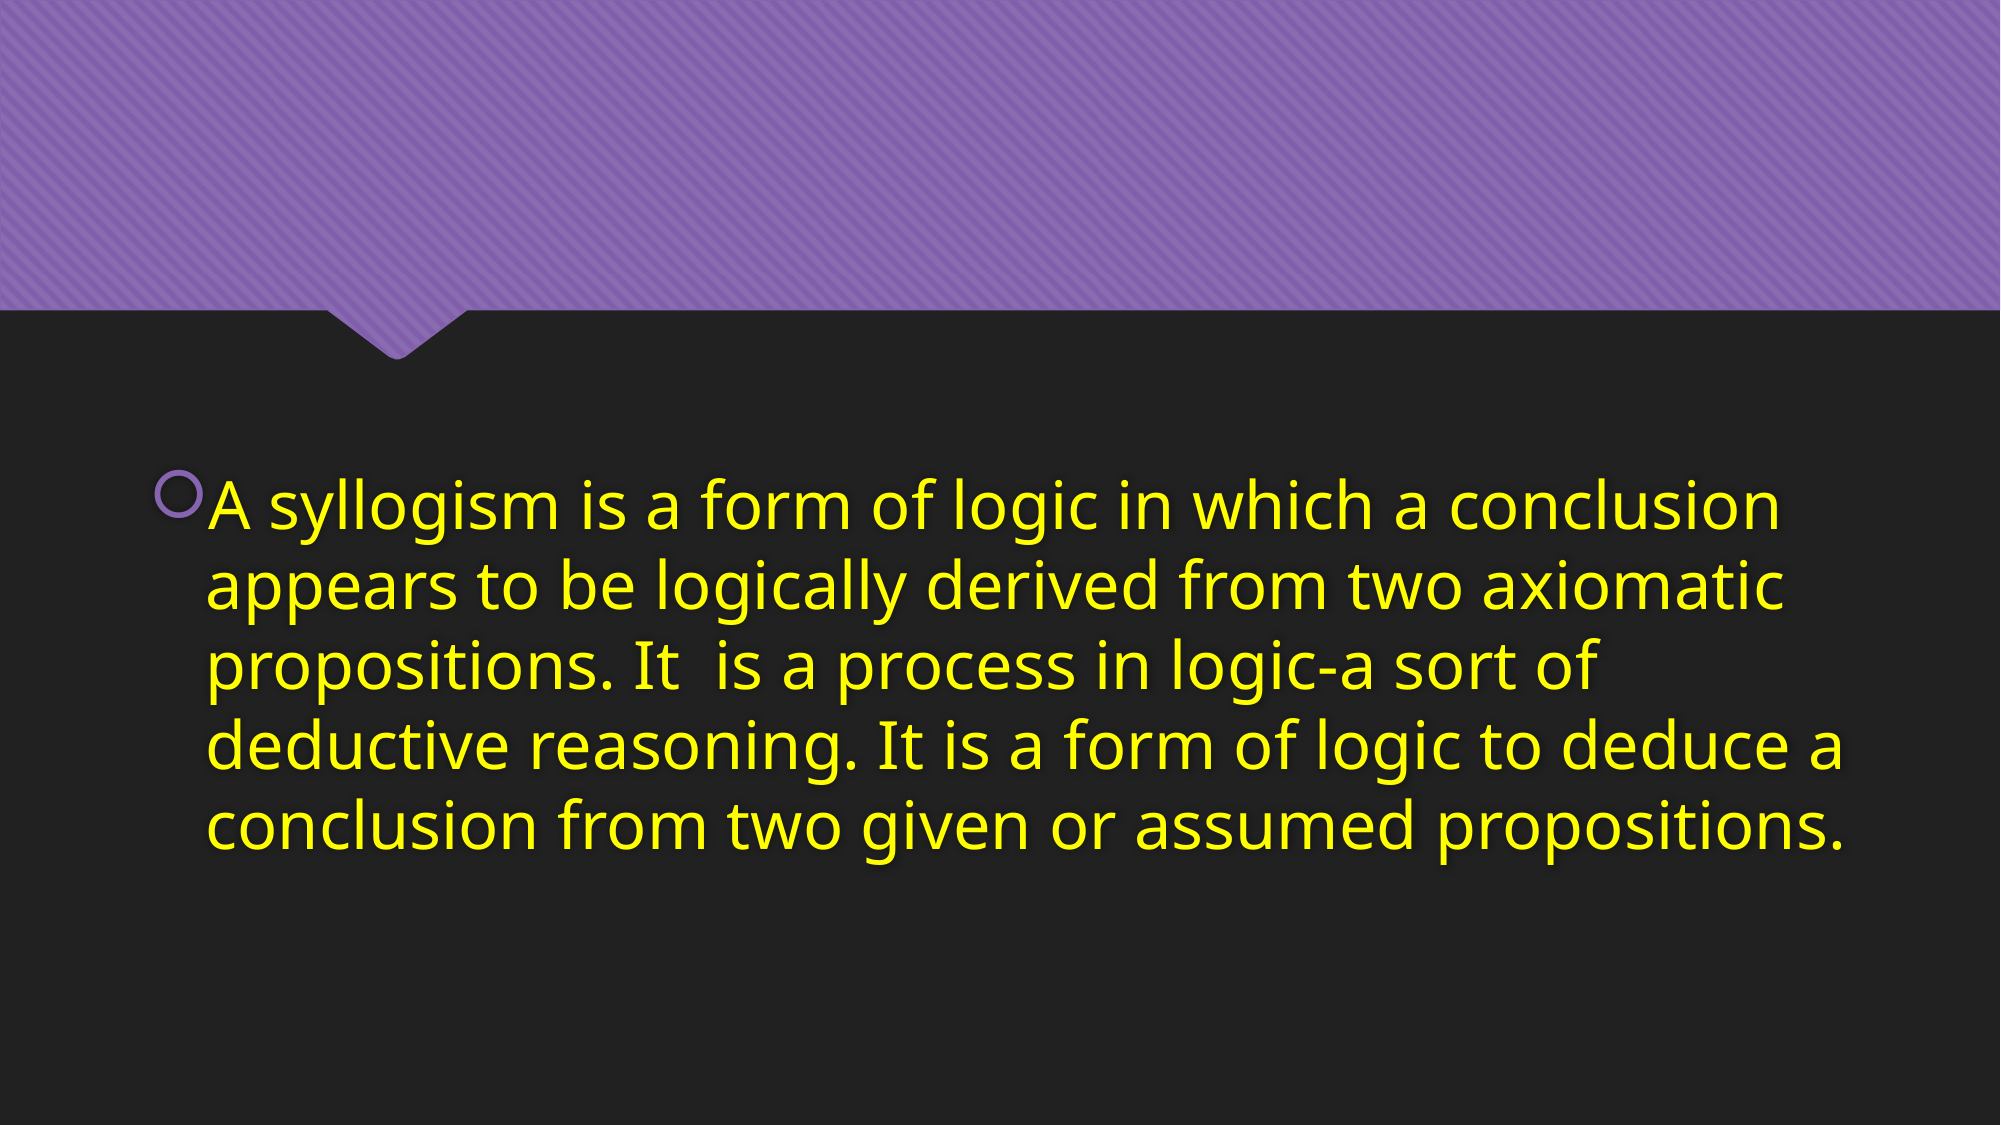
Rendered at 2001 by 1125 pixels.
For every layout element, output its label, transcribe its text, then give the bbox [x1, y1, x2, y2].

list A syllogism is a form of logic in which a conclusion appears to be logically derived from two axiomatic propositions. It is a process in logic-a sort of deductive reasoning. It is a form of logic to deduce a conclusion from two given or assumed propositions. [134, 364, 1866, 962]
